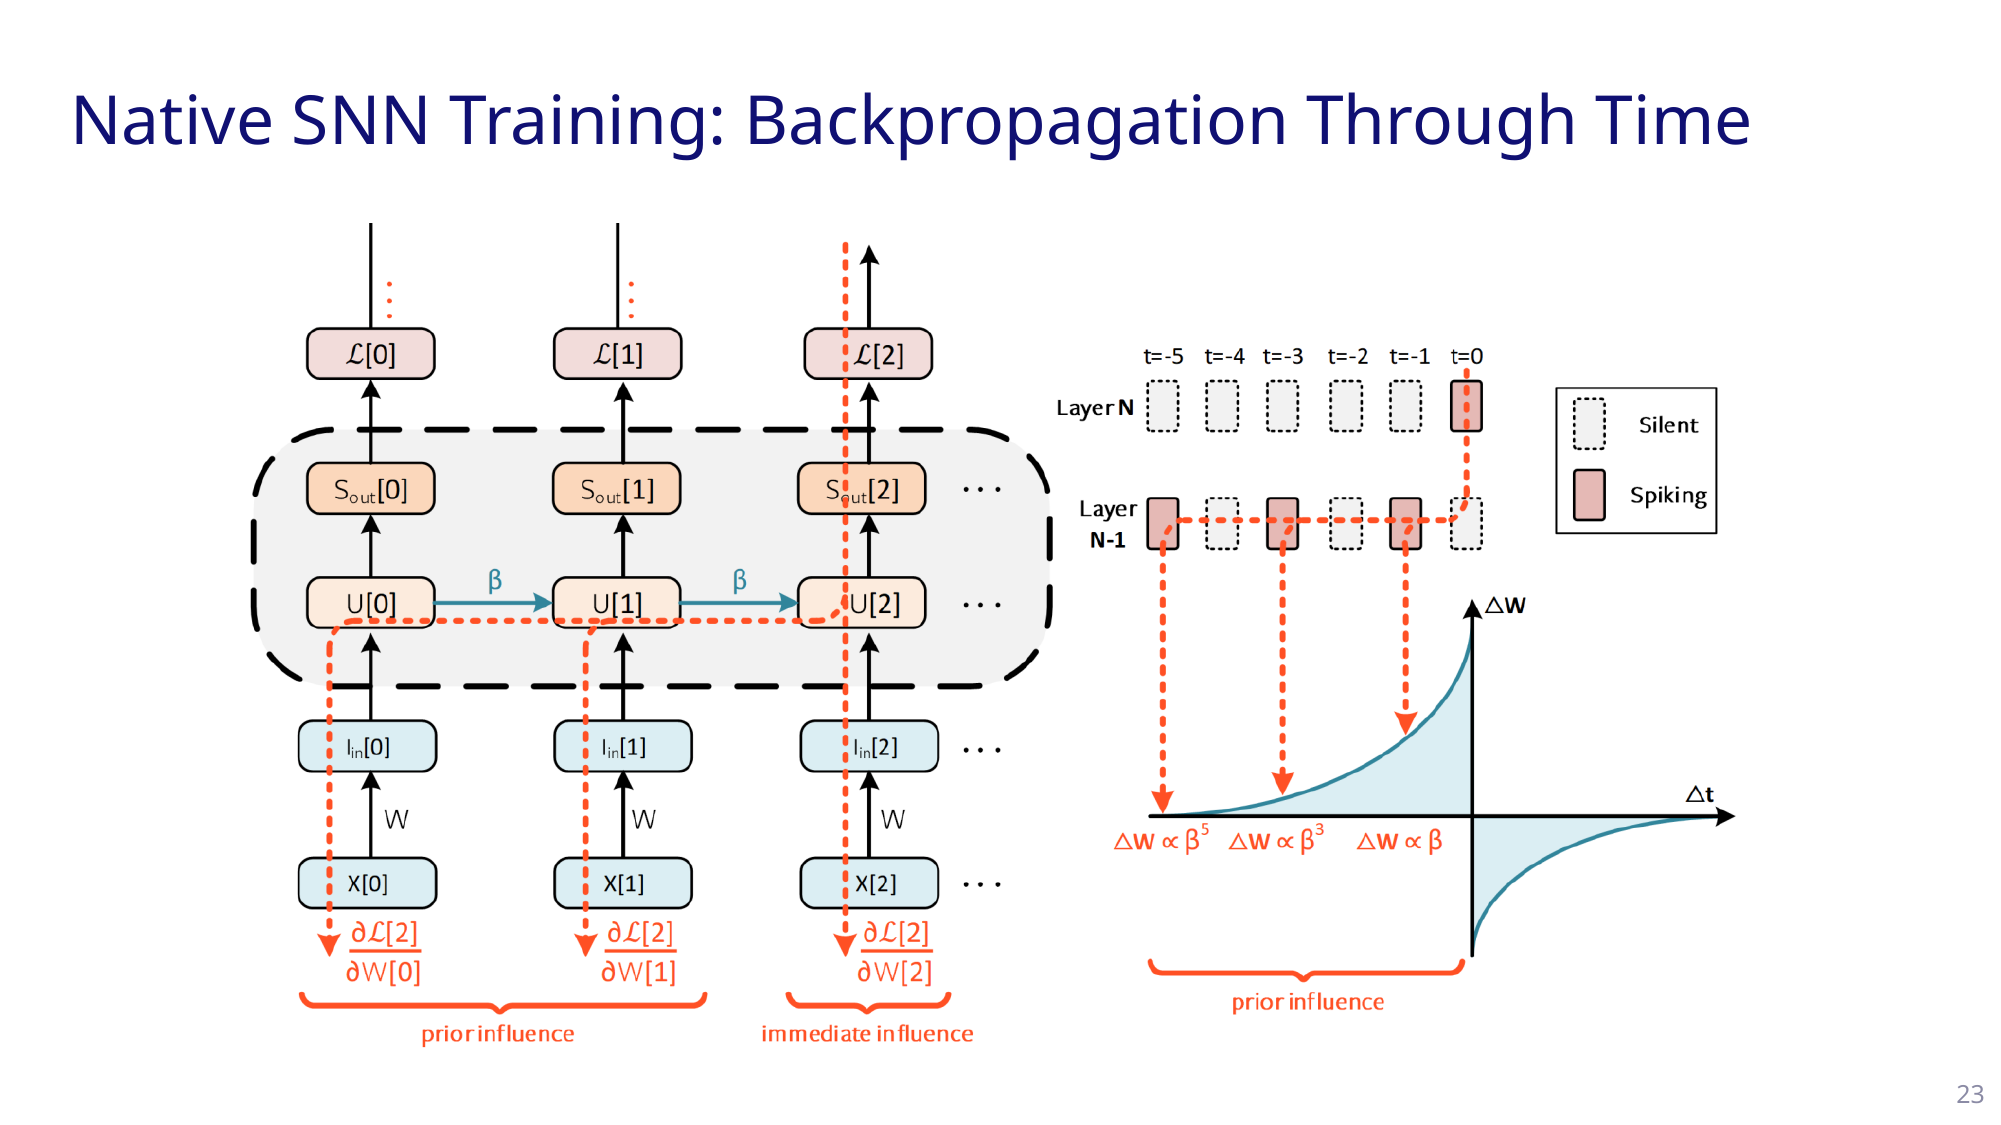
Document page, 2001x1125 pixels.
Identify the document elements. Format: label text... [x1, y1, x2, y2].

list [227, 223, 1773, 1066]
slide_number 23 [1897, 1065, 2000, 1125]
title Native SNN Training: Backpropagation Through Time [55, 59, 1946, 185]
